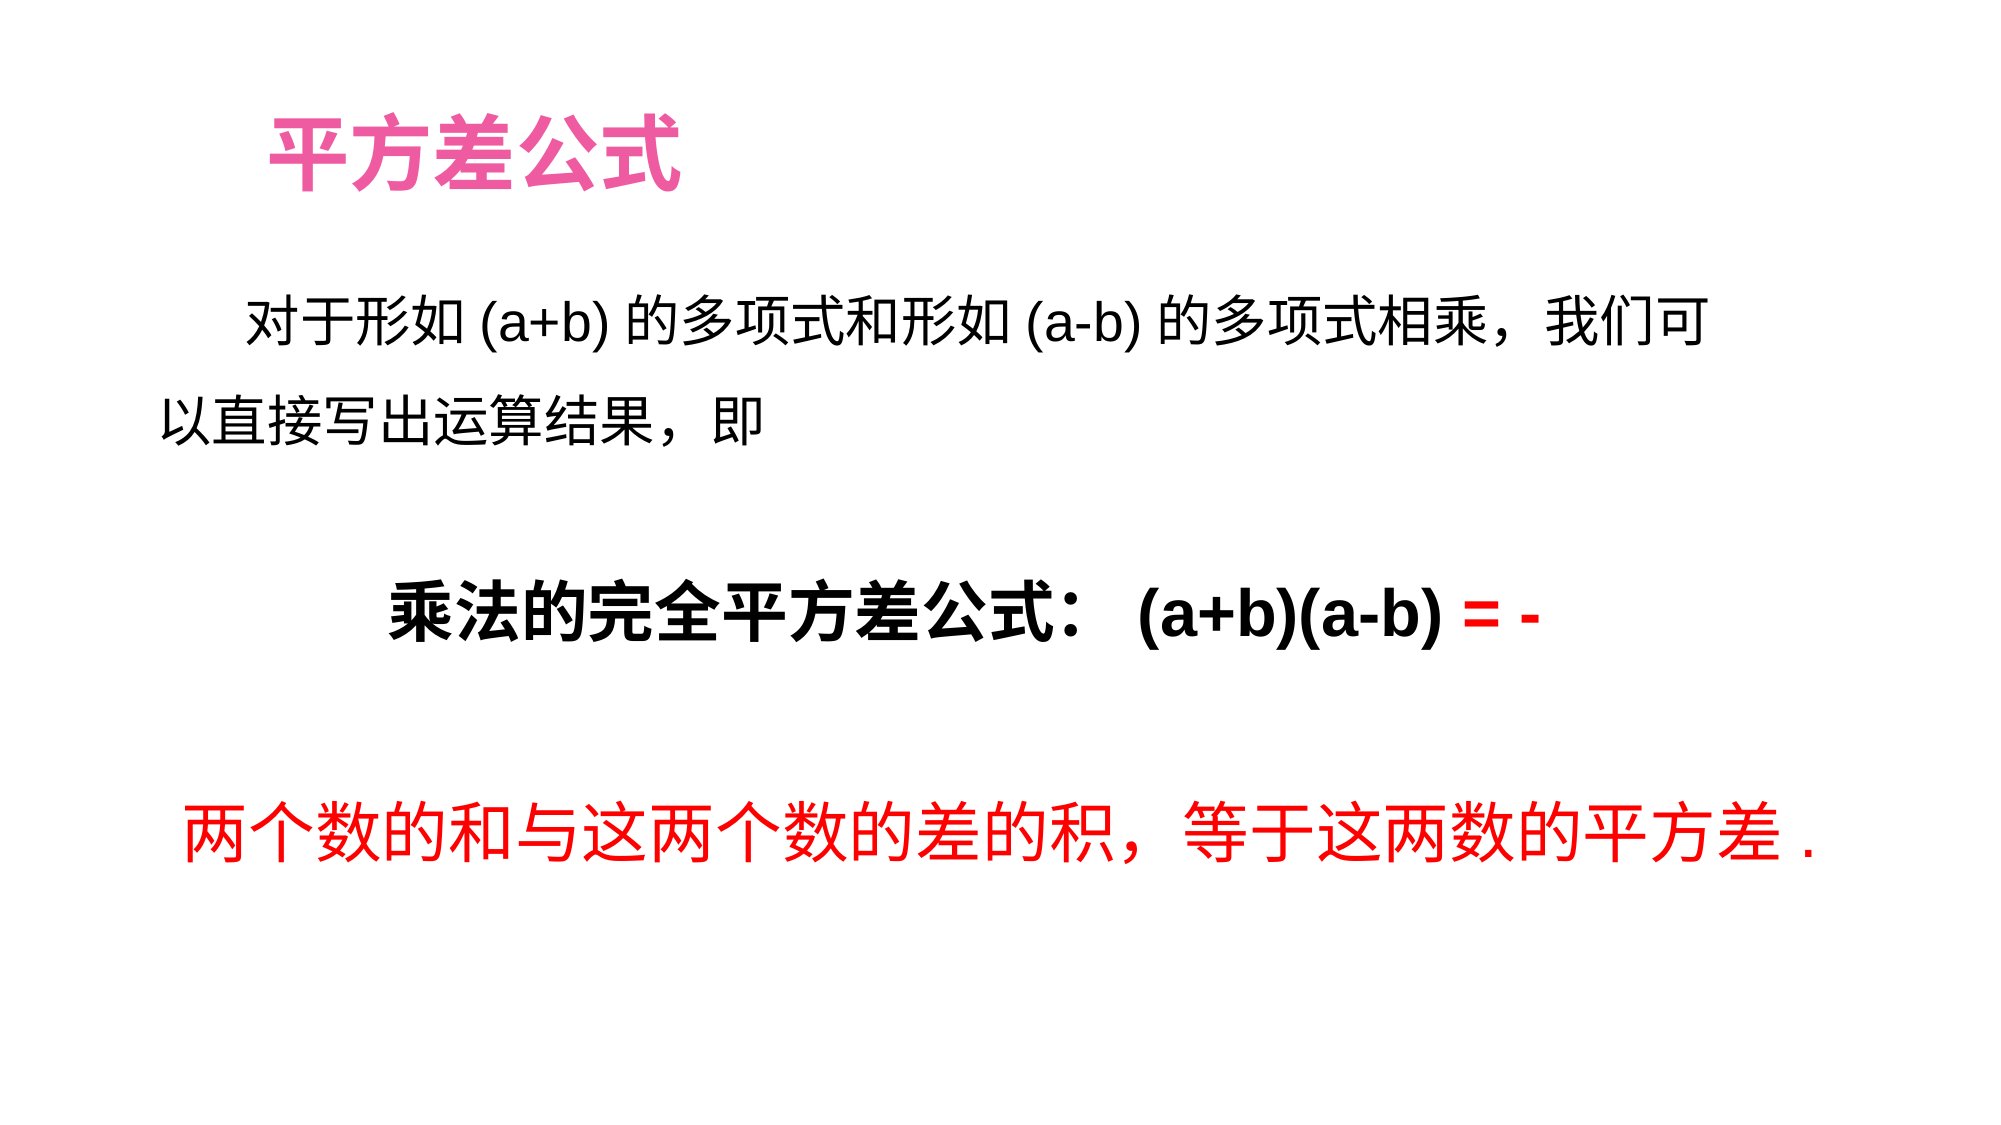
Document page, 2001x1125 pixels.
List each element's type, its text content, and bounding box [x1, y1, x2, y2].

text_box 两个数的和与这两个数的差的积，等于这两数的平方差. [166, 783, 1833, 879]
text_box 对于形如(a+b)的多项式和形如(a-b)的多项式相乘，我们可以直接写出运算结果，即 [141, 245, 1779, 460]
text_box 平方差公式 [251, 94, 2000, 209]
